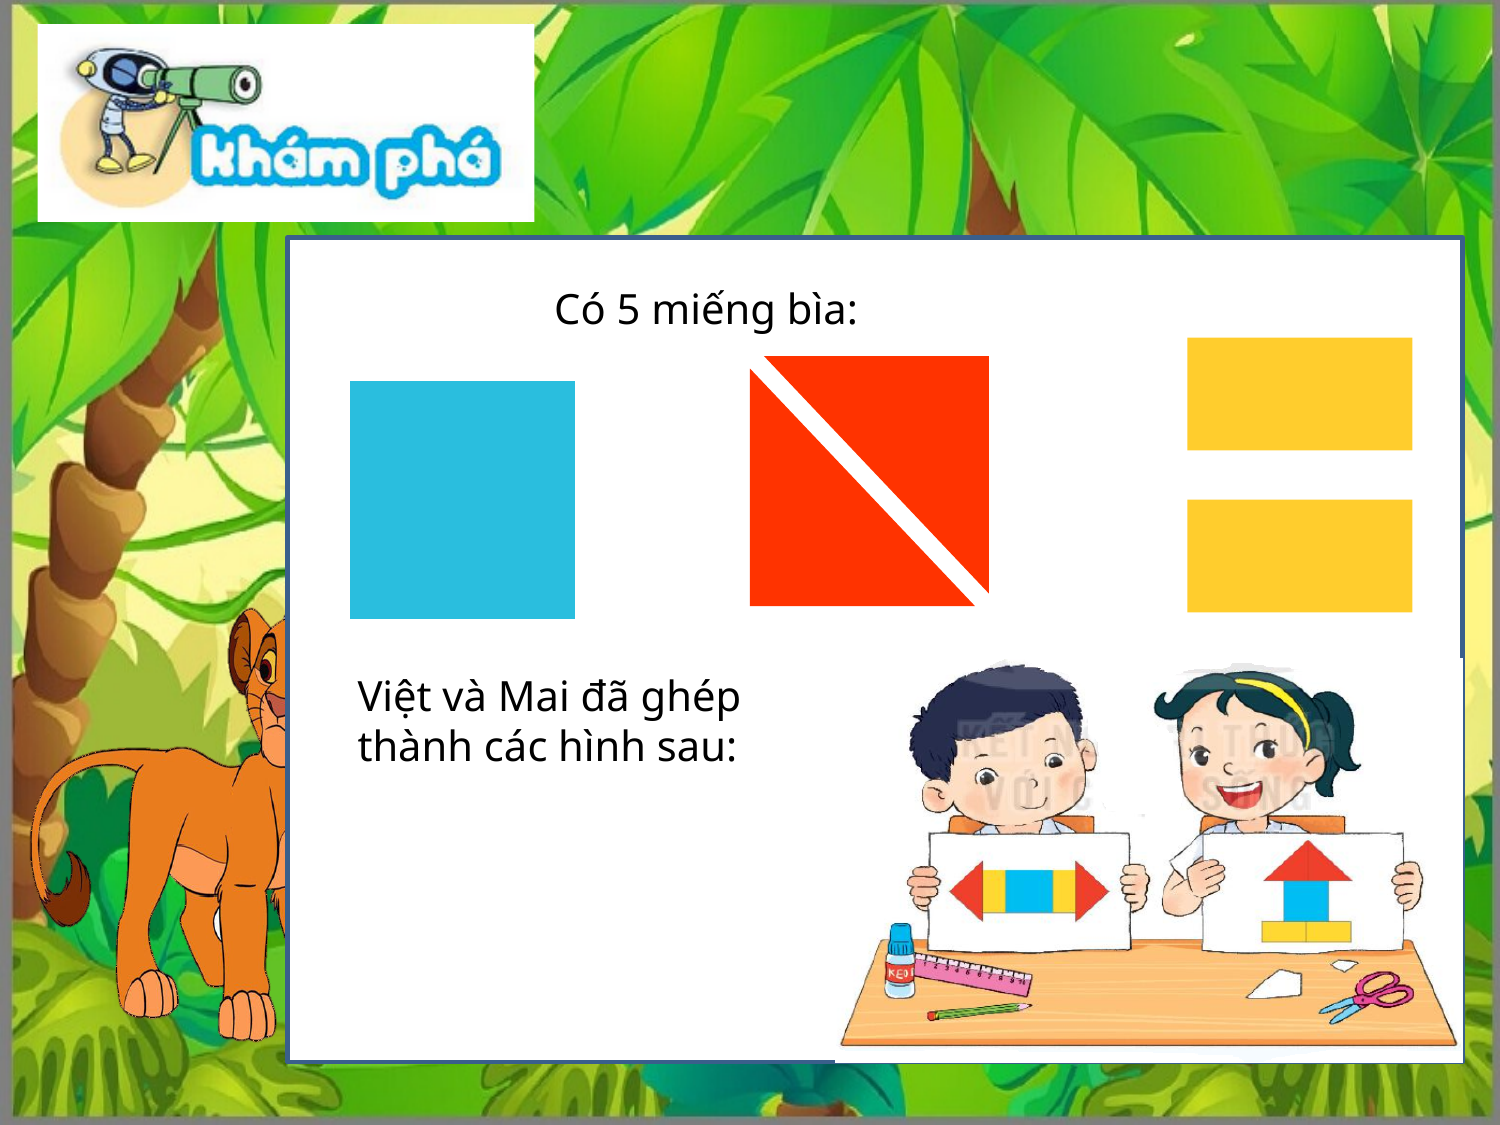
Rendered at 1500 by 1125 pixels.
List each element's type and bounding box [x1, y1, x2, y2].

picture [0, 0, 1500, 1125]
text_box [349, 337, 1413, 619]
